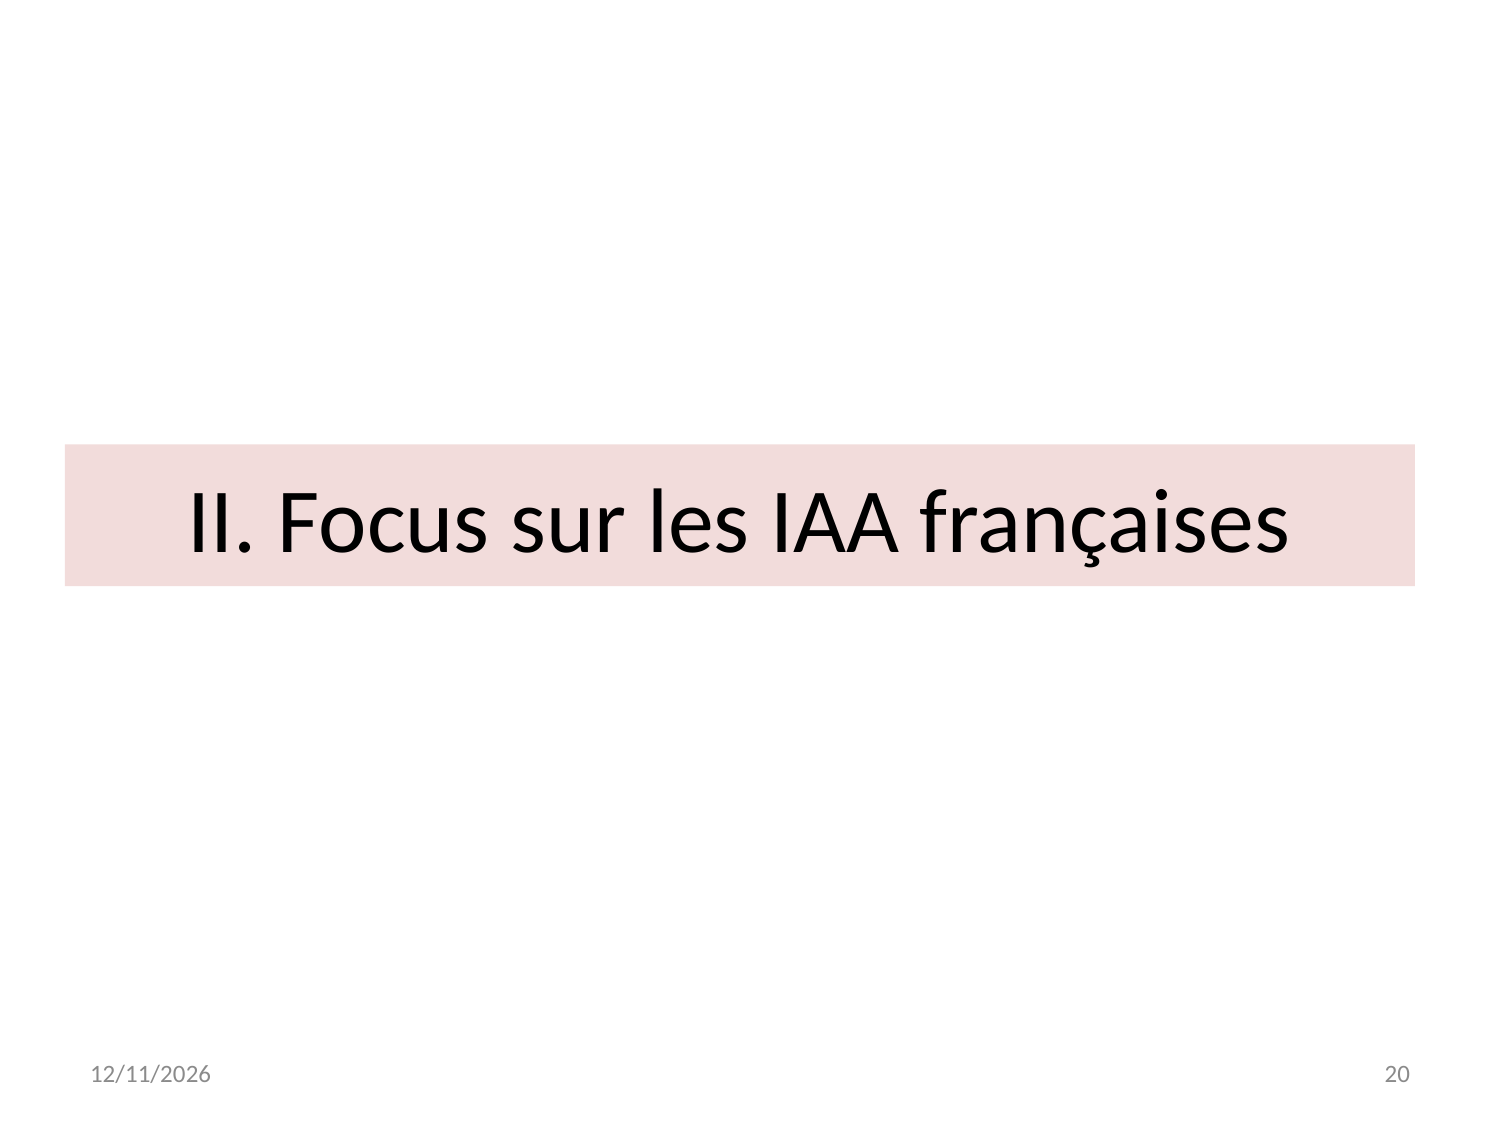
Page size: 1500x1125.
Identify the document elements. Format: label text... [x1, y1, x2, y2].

slide_number 20 [1074, 1042, 1425, 1103]
title II. Focus sur les IAA françaises [64, 444, 1415, 587]
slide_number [75, 1042, 425, 1103]
